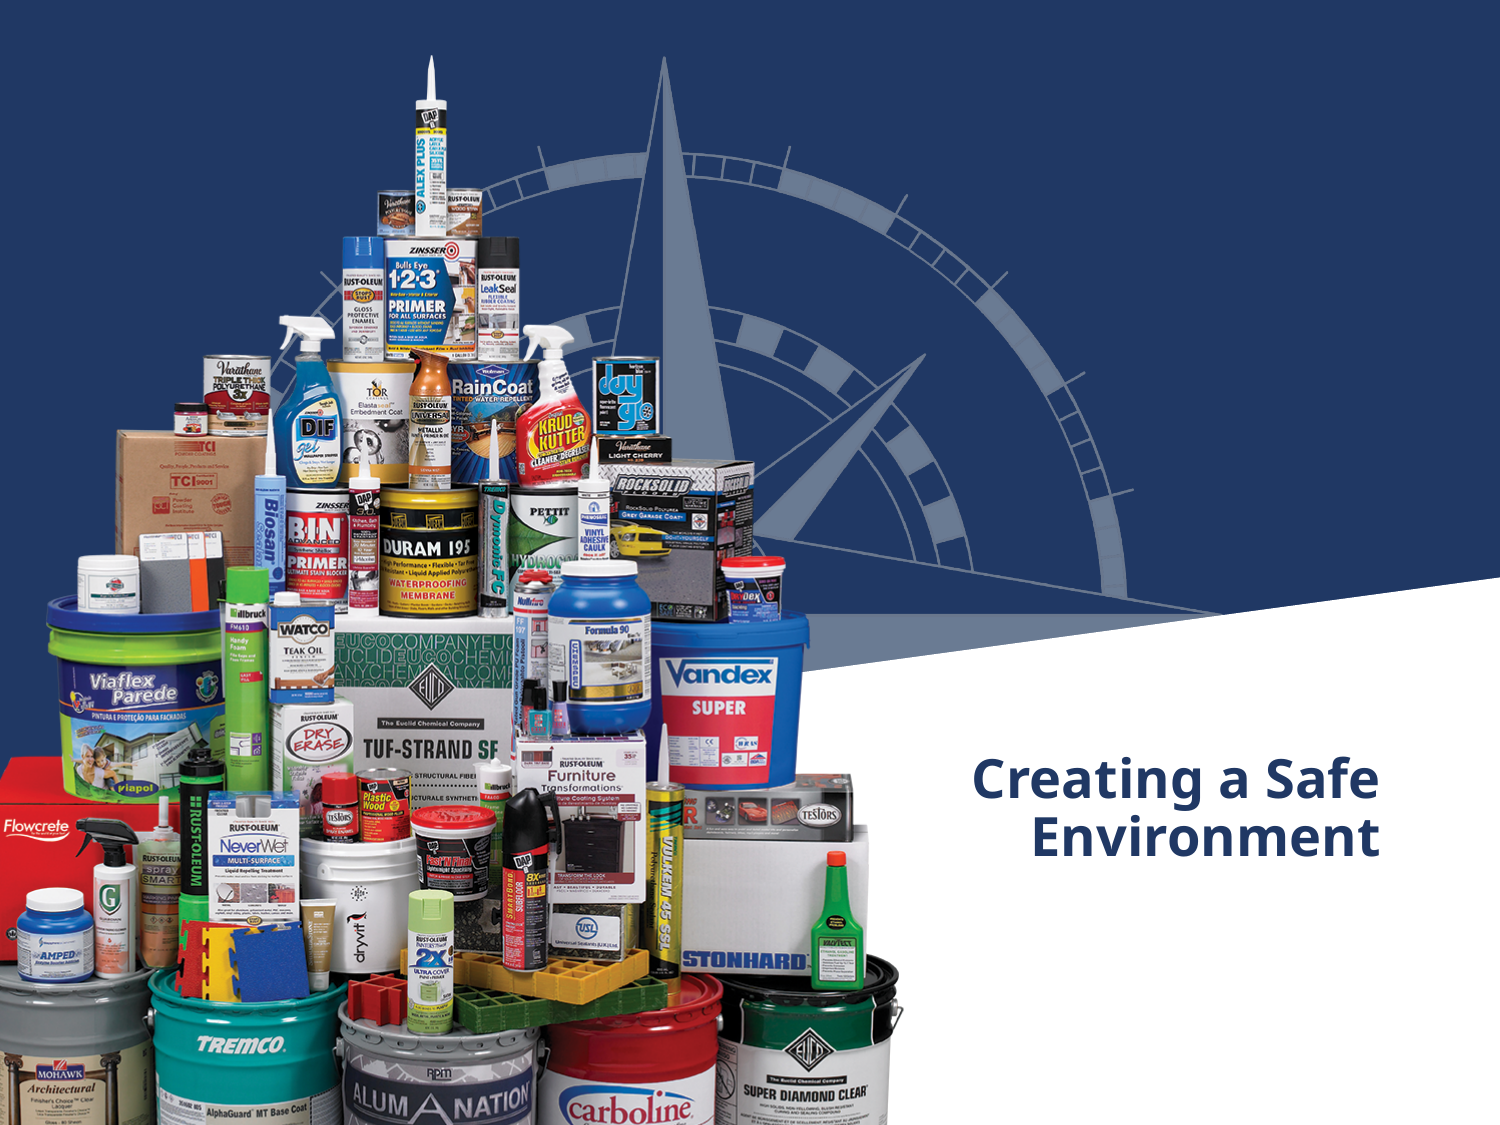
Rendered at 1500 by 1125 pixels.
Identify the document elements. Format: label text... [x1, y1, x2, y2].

picture [0, 0, 975, 1125]
title Creating a Safe Environment [952, 407, 1397, 876]
